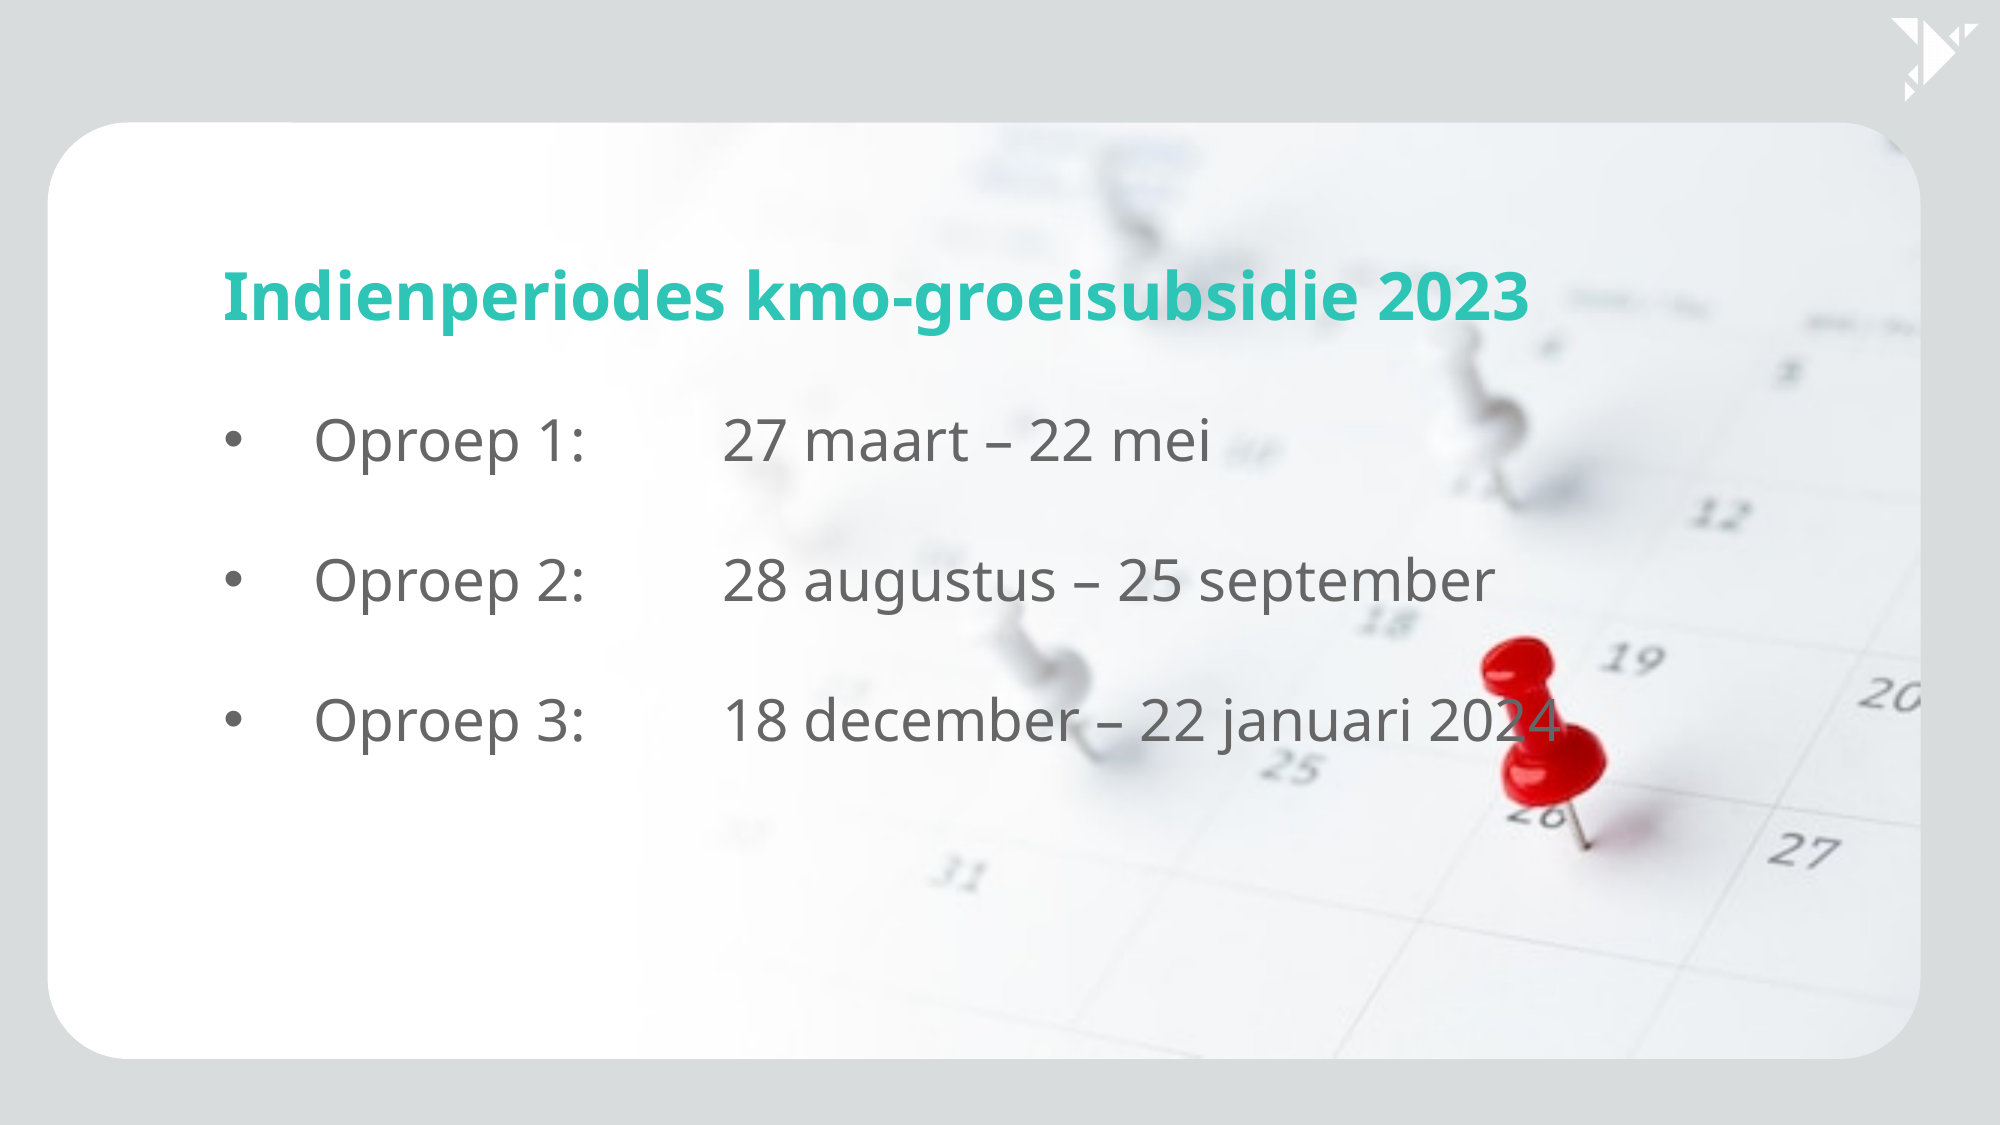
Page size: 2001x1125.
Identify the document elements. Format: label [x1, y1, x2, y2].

picture [1890, 18, 1979, 102]
list [47, 122, 1921, 1059]
